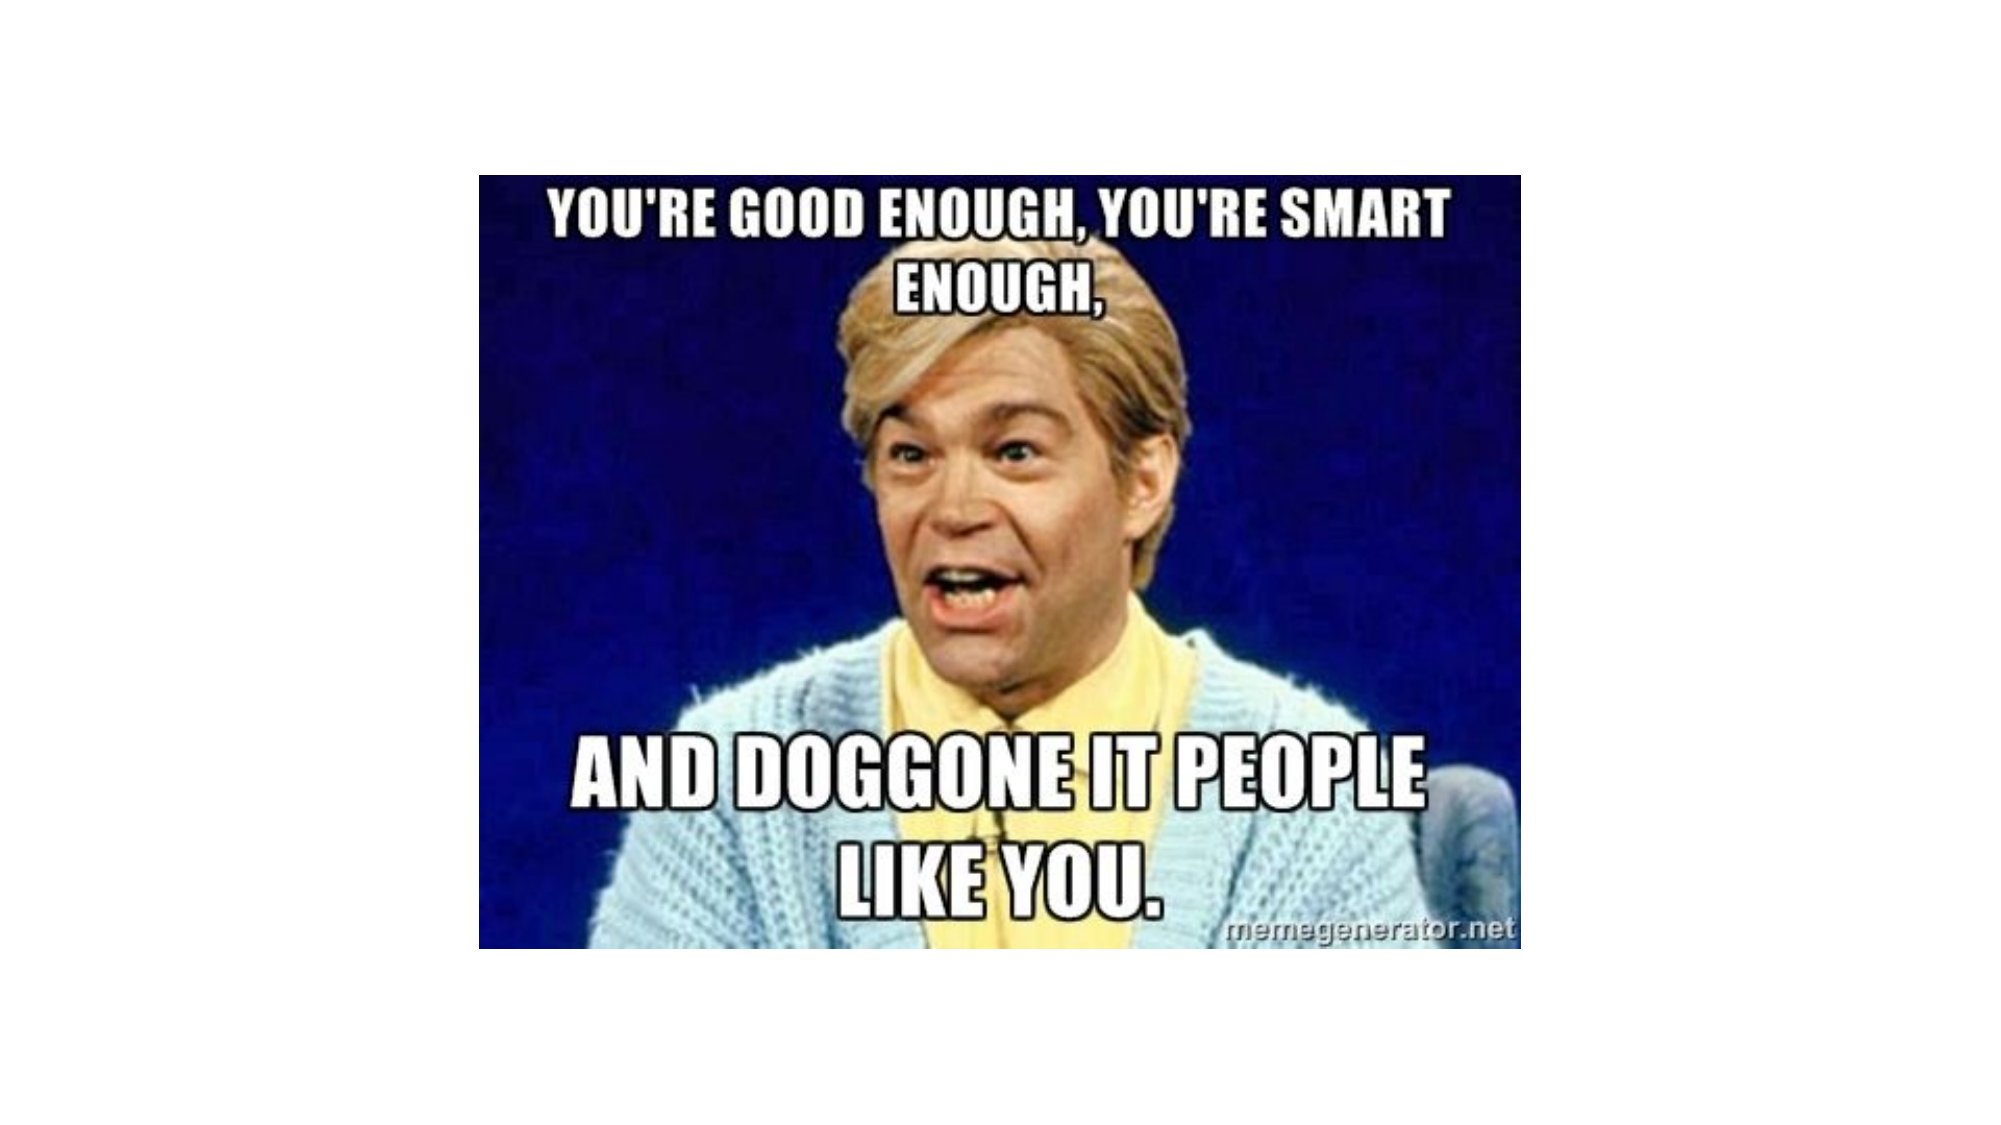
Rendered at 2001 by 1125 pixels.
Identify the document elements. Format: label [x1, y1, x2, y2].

picture [479, 175, 1521, 949]
